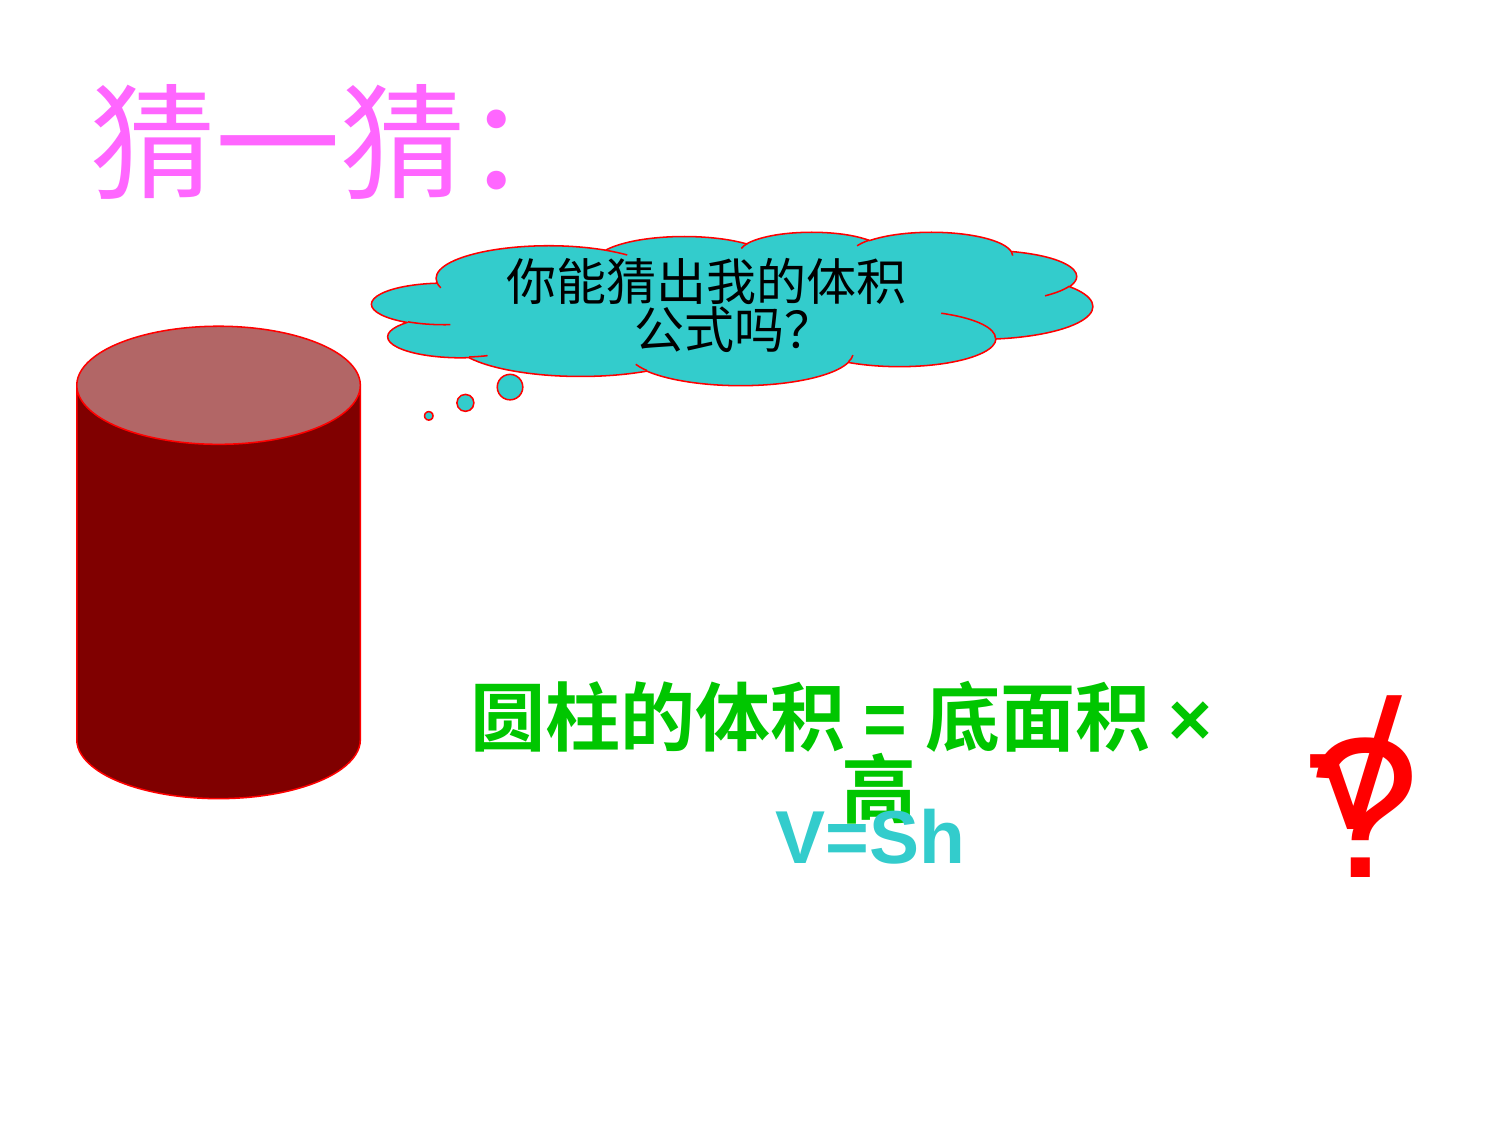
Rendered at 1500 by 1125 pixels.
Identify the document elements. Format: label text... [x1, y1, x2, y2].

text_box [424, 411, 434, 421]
text_box 你能猜出我的体积公式吗？ [456, 394, 474, 412]
title 猜一猜： [74, 47, 1330, 232]
text_box V=Sh [439, 798, 1293, 886]
text_box 你能猜出我的体积公式吗？ [371, 232, 1093, 386]
text_box ? [1293, 867, 1424, 923]
text_box [76, 326, 361, 799]
text_box 圆柱的体积=底面积×高 [419, 680, 1282, 840]
text_box √ [1239, 692, 1474, 867]
text_box 你能猜出我的体积公式吗？ [497, 374, 523, 400]
